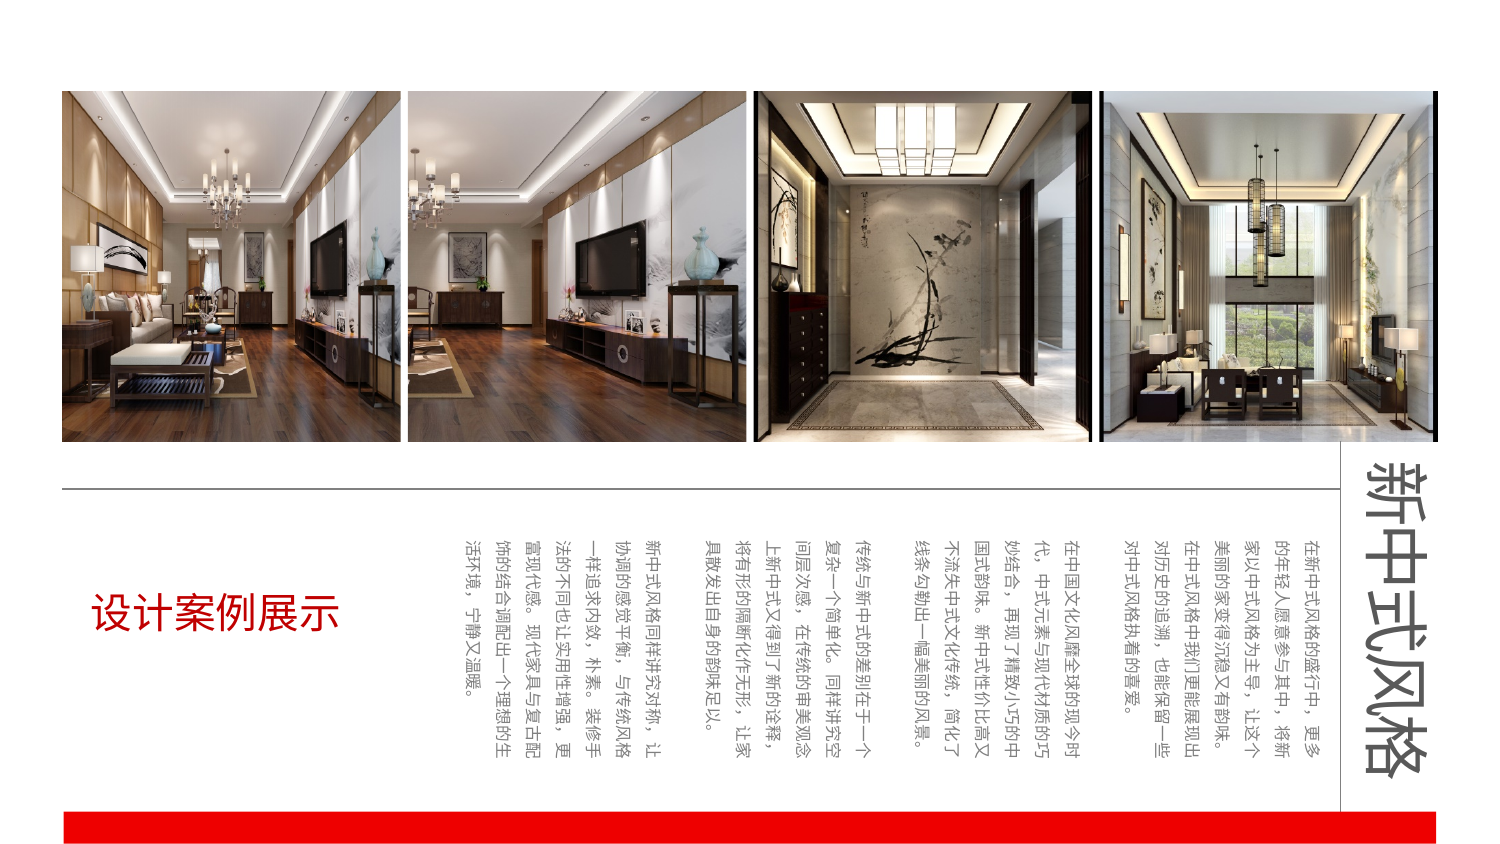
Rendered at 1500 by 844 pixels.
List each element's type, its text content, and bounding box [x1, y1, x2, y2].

text_box [406, 89, 748, 443]
text_box 设计案例展示 [90, 587, 396, 638]
text_box 在新中式风格的盛行中，更多的年轻人愿意参与其中，将新家以中式风格为主导，让这个美丽的家变得沉稳又有韵味。在中式风格中我们更能展现出对历史的追溯，也能保留一些对中式风格执着的喜爱。 在中国文化风靡全球的现今时代，中式元素与现代材质的巧妙结合，再现了精致小巧的中国式韵味。新中式性价比高又不流失中式文化传统，简化了线条勾勒出一幅美丽的风景。 传统与新中式的差别在于一个复杂一个简单化。同样讲究空间层次感，在传统的审美观念上新中式又得到了新的诠释，将有形的隔断化作无形，让家具散发出自身的韵味足以。 新中式风格同样讲究对称，让协调的感觉平衡，与传统风格一样追求内敛，朴素。装修手法的不同也让实用性增强，更富现代感。现代家具与复古配饰的结合调配出一个理想的生活环境，宁静又温暖。 [454, 539, 1333, 759]
text_box [60, 89, 403, 443]
text_box [62, 810, 1438, 844]
text_box [752, 89, 1094, 443]
text_box [1097, 89, 1440, 443]
text_box 新中式风格 [1357, 460, 1439, 793]
